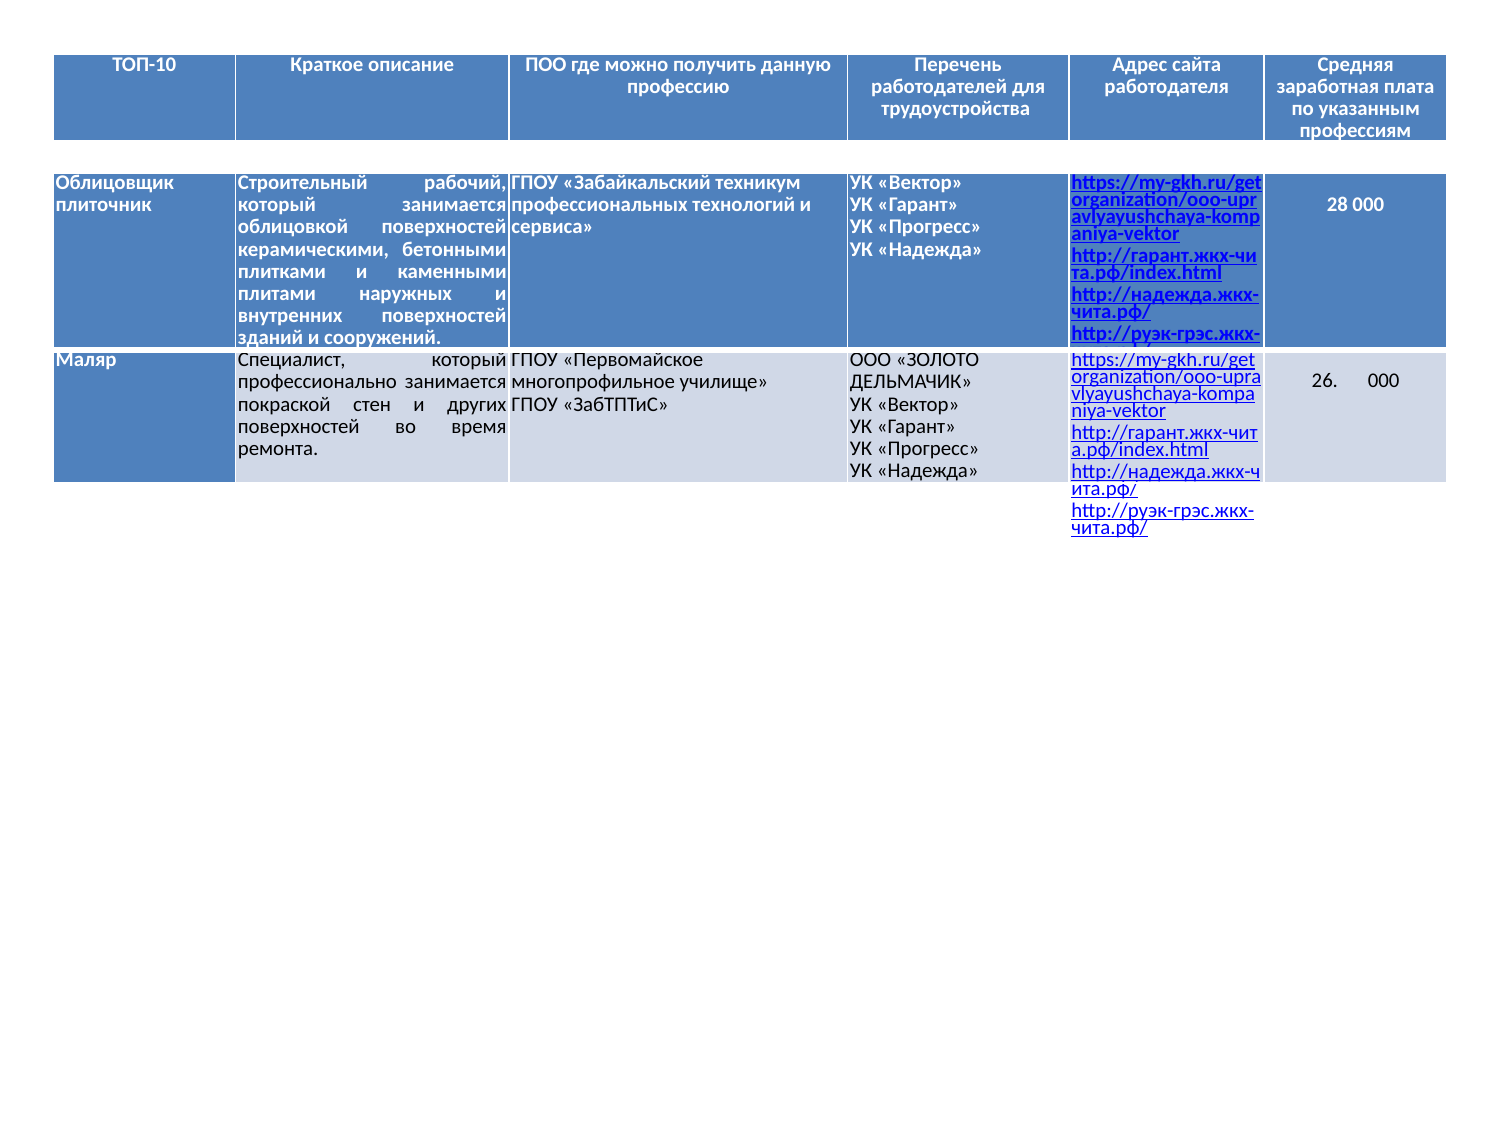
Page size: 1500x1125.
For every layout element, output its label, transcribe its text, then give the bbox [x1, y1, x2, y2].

table_header Краткое описание [236, 55, 508, 140]
table_header Облицовщик плиточник [54, 174, 235, 347]
table_header ГПОУ «Забайкальский техникум профессиональных технологий и сервиса» [510, 174, 847, 347]
table_cell Маляр [54, 353, 235, 482]
table_header 28 000 [1265, 174, 1446, 347]
table_header УК «Вектор» УК «Гарант» УК «Прогресс» УК «Надежда» [848, 174, 1068, 347]
table_header Перечень работодателей для трудоустройства [848, 55, 1068, 140]
table_cell Специалист, который профессионально занимается покраской стен и других поверхностей во время ремонта. [236, 353, 508, 482]
table_cell ООО «ЗОЛОТО ДЕЛЬМАЧИК» УК «Вектор» УК «Гарант» УК «Прогресс» УК «Надежда» [848, 353, 1068, 482]
table_header Строительный рабочий, который занимается облицовкой поверхностей керамическими, бетонными плитками и каменными плитами наружных и внутренних поверхностей зданий и сооружений. [236, 174, 508, 347]
table_cell https://my-gkh.ru/getorganization/ooo-upravlyayushchaya-kompaniya-vektor http://гарант.жкх-чита.рф/index.html http://надежда.жкх-чита.рф/ http://руэк-грэс.жкх-чита.рф/ [1070, 353, 1263, 482]
table_cell 000 [1265, 353, 1446, 482]
table_header https://my-gkh.ru/getorganization/ooo-upravlyayushchaya-kompaniya-vektor http://гарант.жкх-чита.рф/index.html http://надежда.жкх-чита.рф/ http://руэк-грэс.жкх-чита.рф/ [1070, 174, 1263, 347]
table_header ТОП-10 [54, 55, 235, 140]
table_header ПОО где можно получить данную профессию [510, 55, 847, 140]
table_cell ГПОУ «Первомайское многопрофильное училище» ГПОУ «ЗабТПТиС» [510, 353, 847, 482]
table_header Адрес сайта работодателя [1070, 55, 1263, 140]
table_header Средняя заработная плата по указанным профессиям [1265, 55, 1446, 140]
